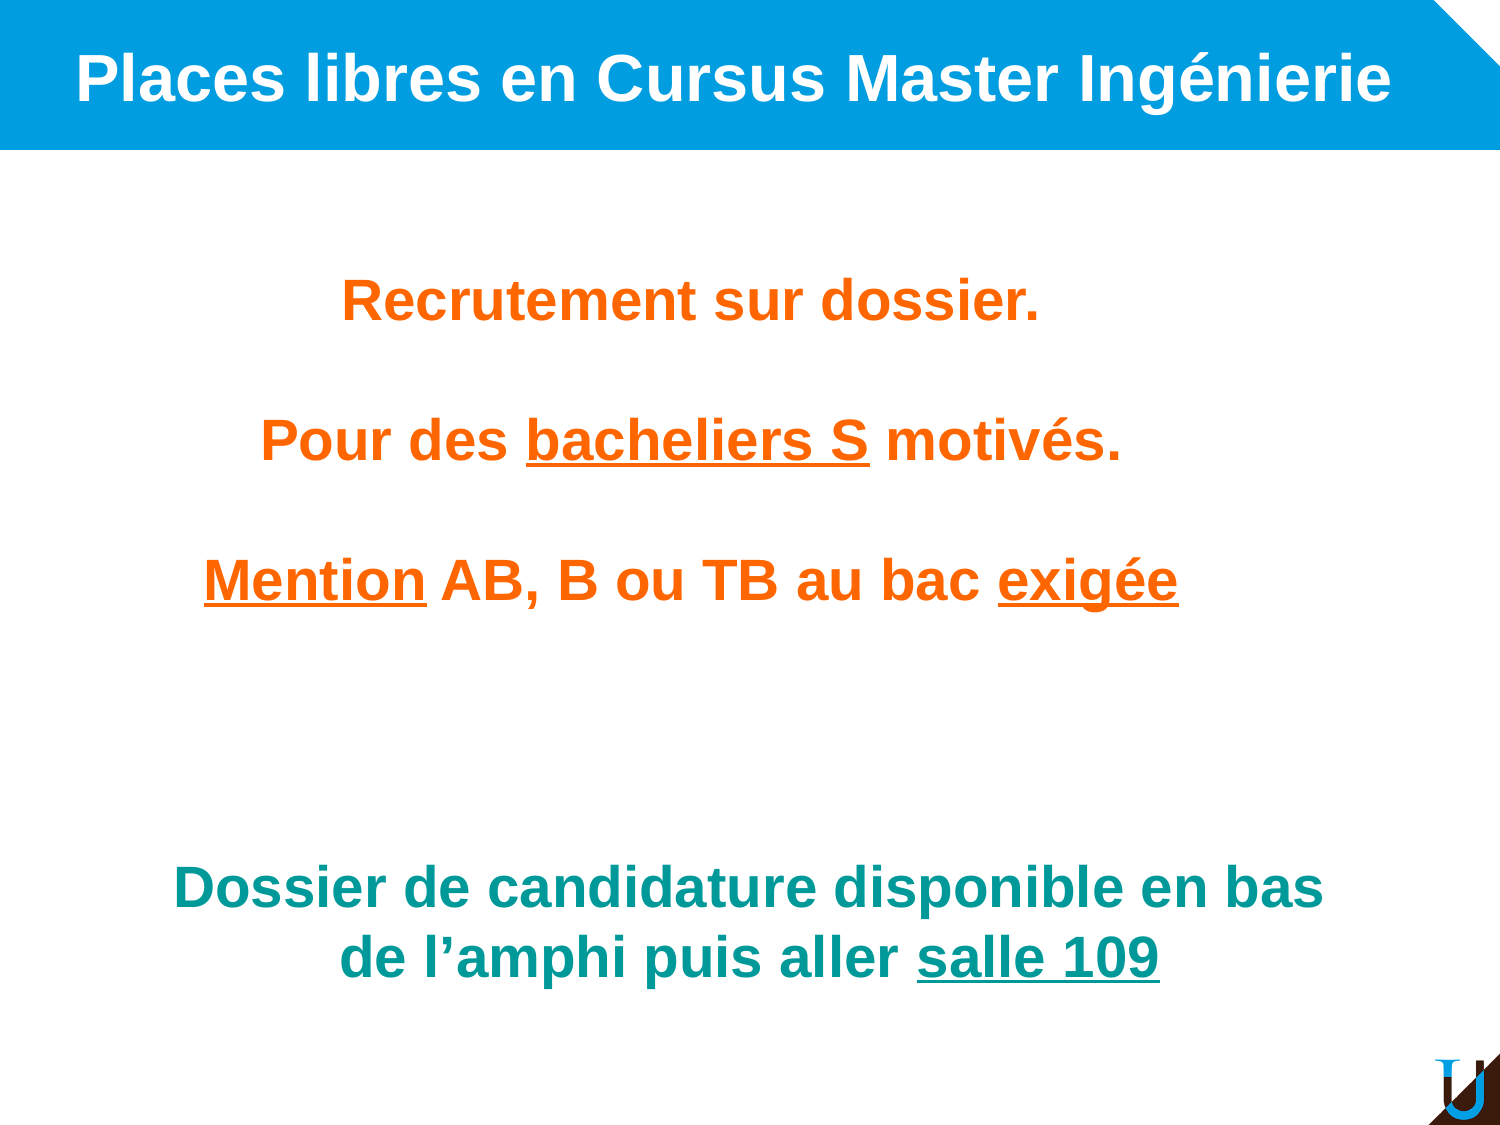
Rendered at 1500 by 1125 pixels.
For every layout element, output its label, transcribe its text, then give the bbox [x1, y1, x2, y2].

picture [1425, 1050, 1500, 1125]
title Places libres en Cursus Master Ingénierie [0, 0, 1425, 150]
text_box Dossier de candidature disponible en bas de l’amphi puis aller salle 109 [117, 841, 1383, 997]
text_box Recrutement sur dossier. Pour des bacheliers S motivés. Mention AB, B ou TB au bac exigée [0, 254, 1383, 620]
